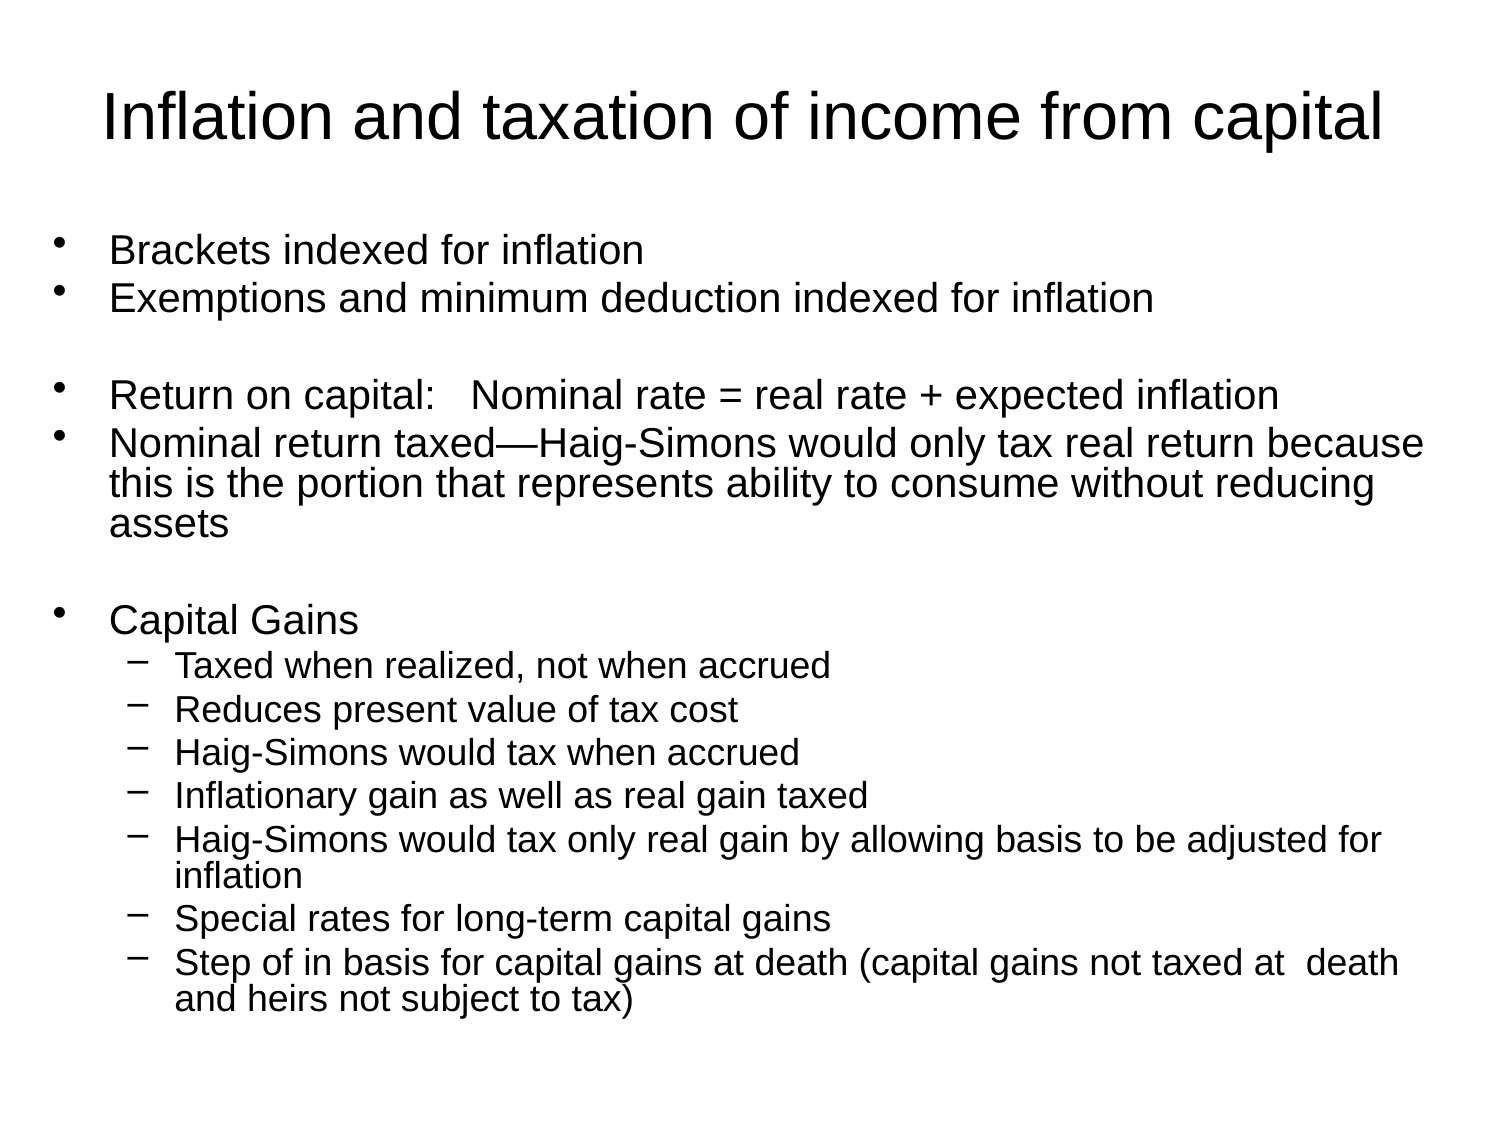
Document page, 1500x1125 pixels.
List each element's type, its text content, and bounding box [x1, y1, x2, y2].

list Brackets indexed for inflation Exemptions and minimum deduction indexed for inflation Return on capital: Nominal rate = real rate + expected inflation Nominal return taxed—Haig-Simons would only tax real return because this is the portion that represents ability to consume without reducing assets Capital Gains Taxed when realized, not when accrued Reduces present value of tax cost Haig-Simons would tax when accrued Inflationary gain as well as real gain taxed Haig-Simons would tax only real gain by allowing basis to be adjusted for inflation Special rates for long-term capital gains Step of in basis for capital gains at death (capital gains not taxed at death and heirs not subject to tax) [37, 224, 1450, 1088]
title Inflation and taxation of income from capital [50, 37, 1438, 188]
